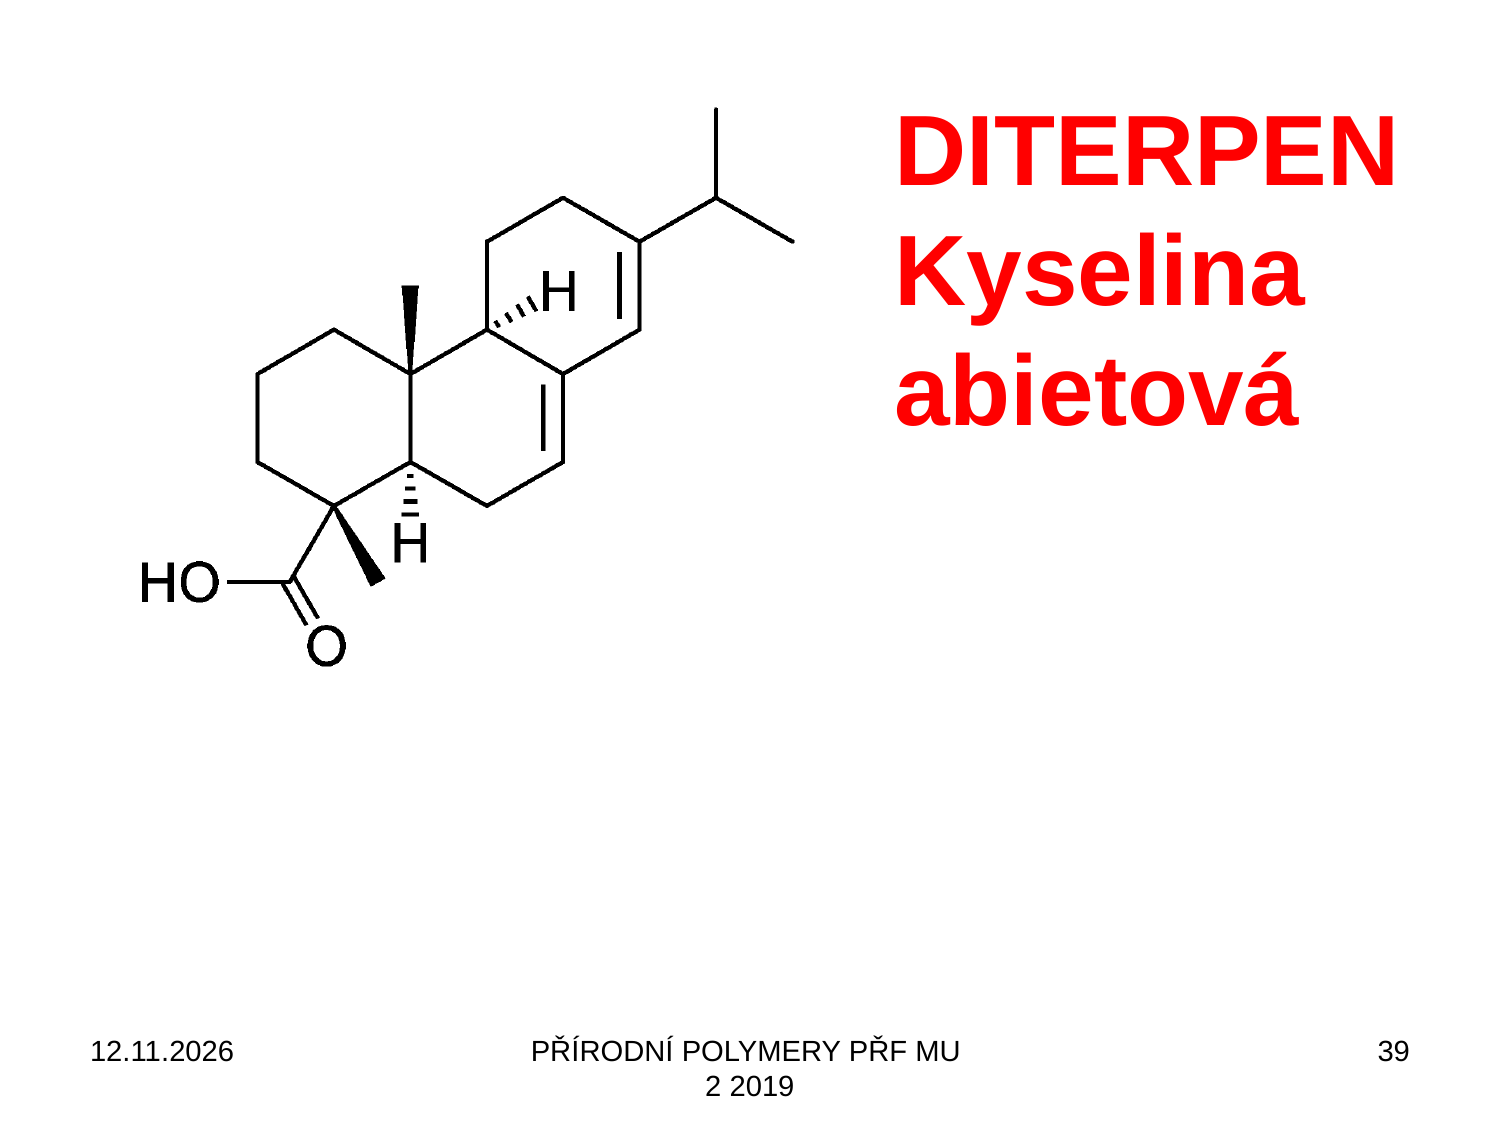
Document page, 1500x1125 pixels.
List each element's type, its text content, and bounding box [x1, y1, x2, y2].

picture [123, 77, 813, 693]
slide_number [74, 1024, 426, 1103]
slide_number 39 [1074, 1024, 1426, 1103]
text_box DITERPEN Kyselina abietová [879, 78, 1447, 453]
footer PŘÍRODNÍ POLYMERY PŘF MU 2 2019 [512, 1024, 988, 1103]
